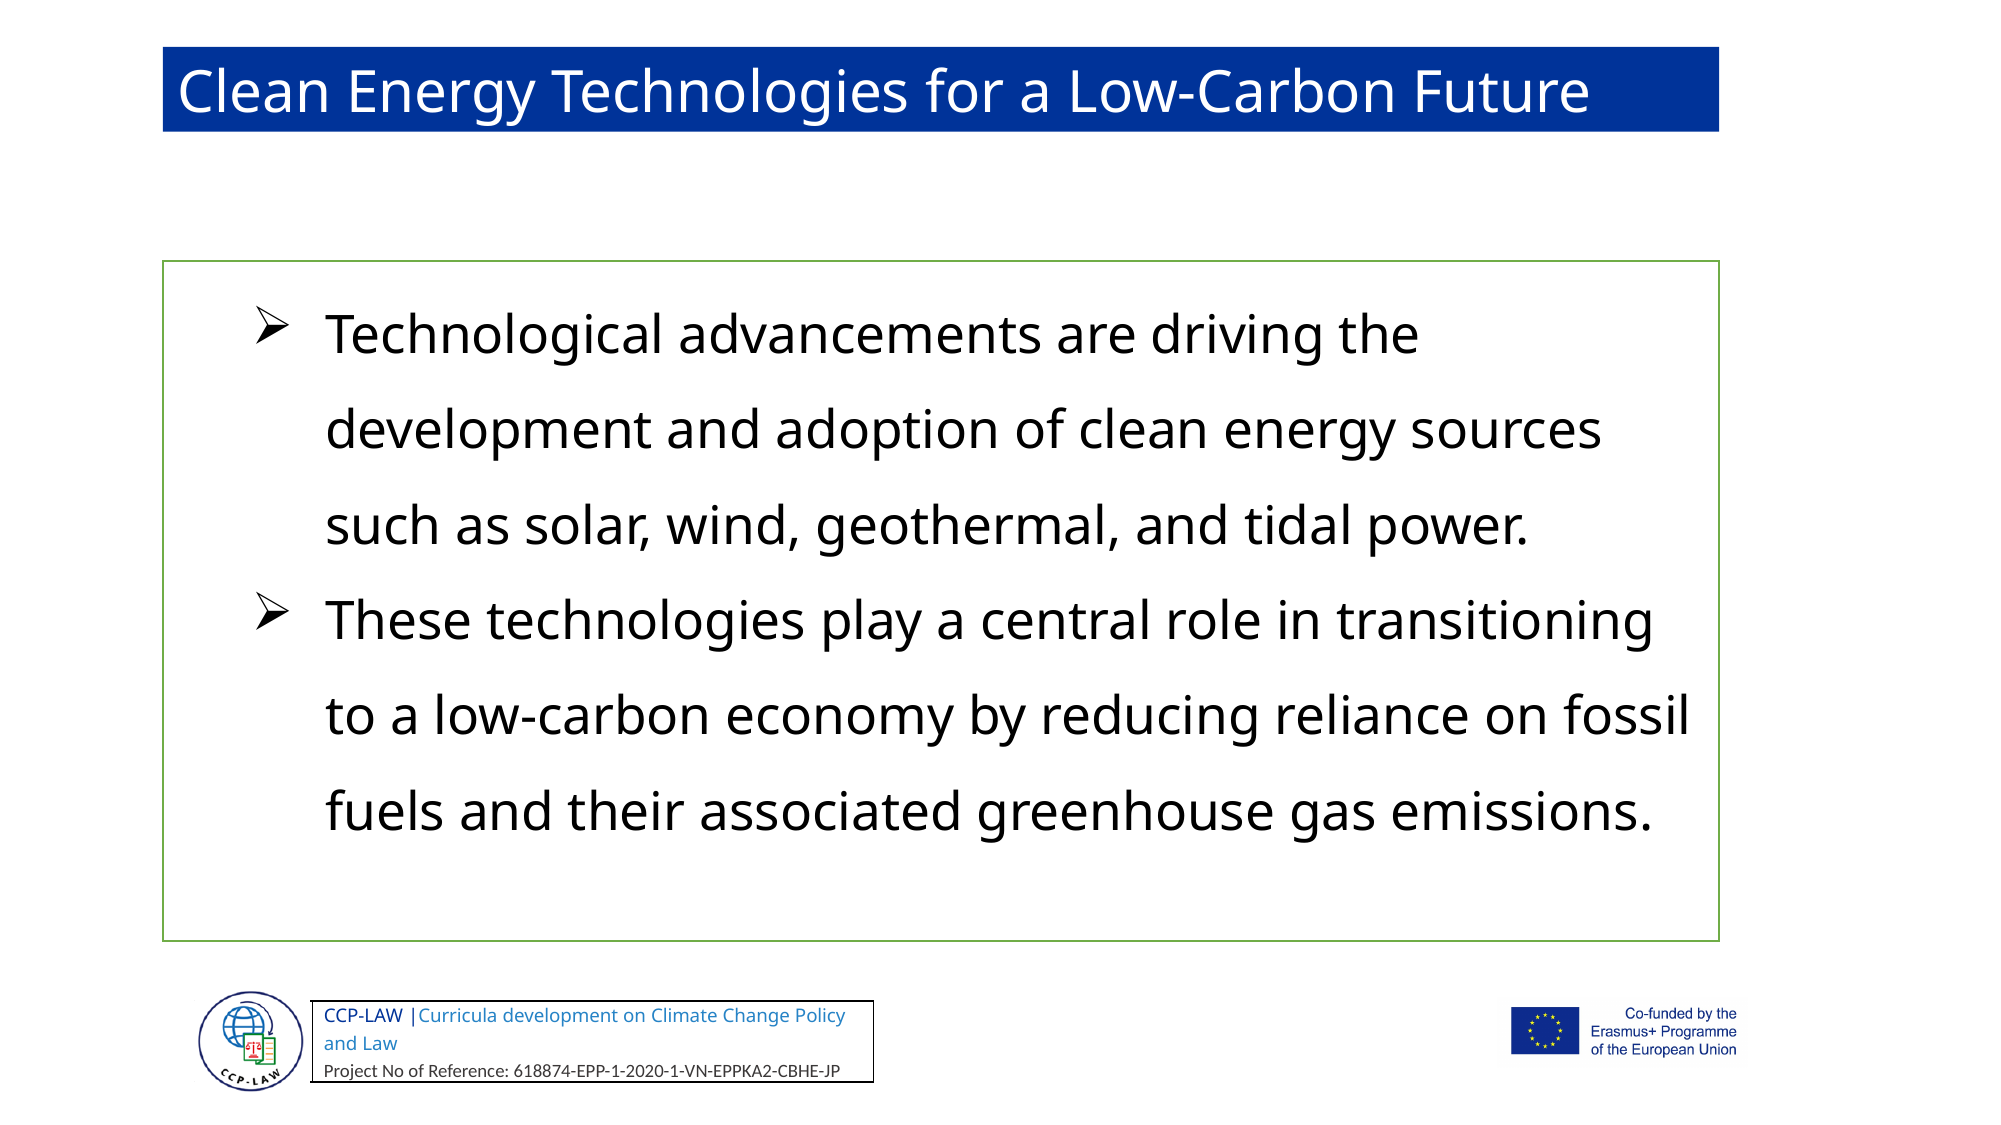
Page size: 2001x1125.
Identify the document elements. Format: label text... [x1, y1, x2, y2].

picture [1497, 997, 1748, 1068]
text_box Technological advancements are driving the development and adoption of clean energy sources such as solar, wind, geothermal, and tidal power. These technologies play a central role in transitioning to a low-carbon economy by reducing reliance on fossil fuels and their associated greenhouse gas emissions. [162, 261, 1720, 942]
text_box Clean Energy Technologies for a Low-Carbon Future [162, 46, 1720, 132]
picture [195, 984, 310, 1095]
